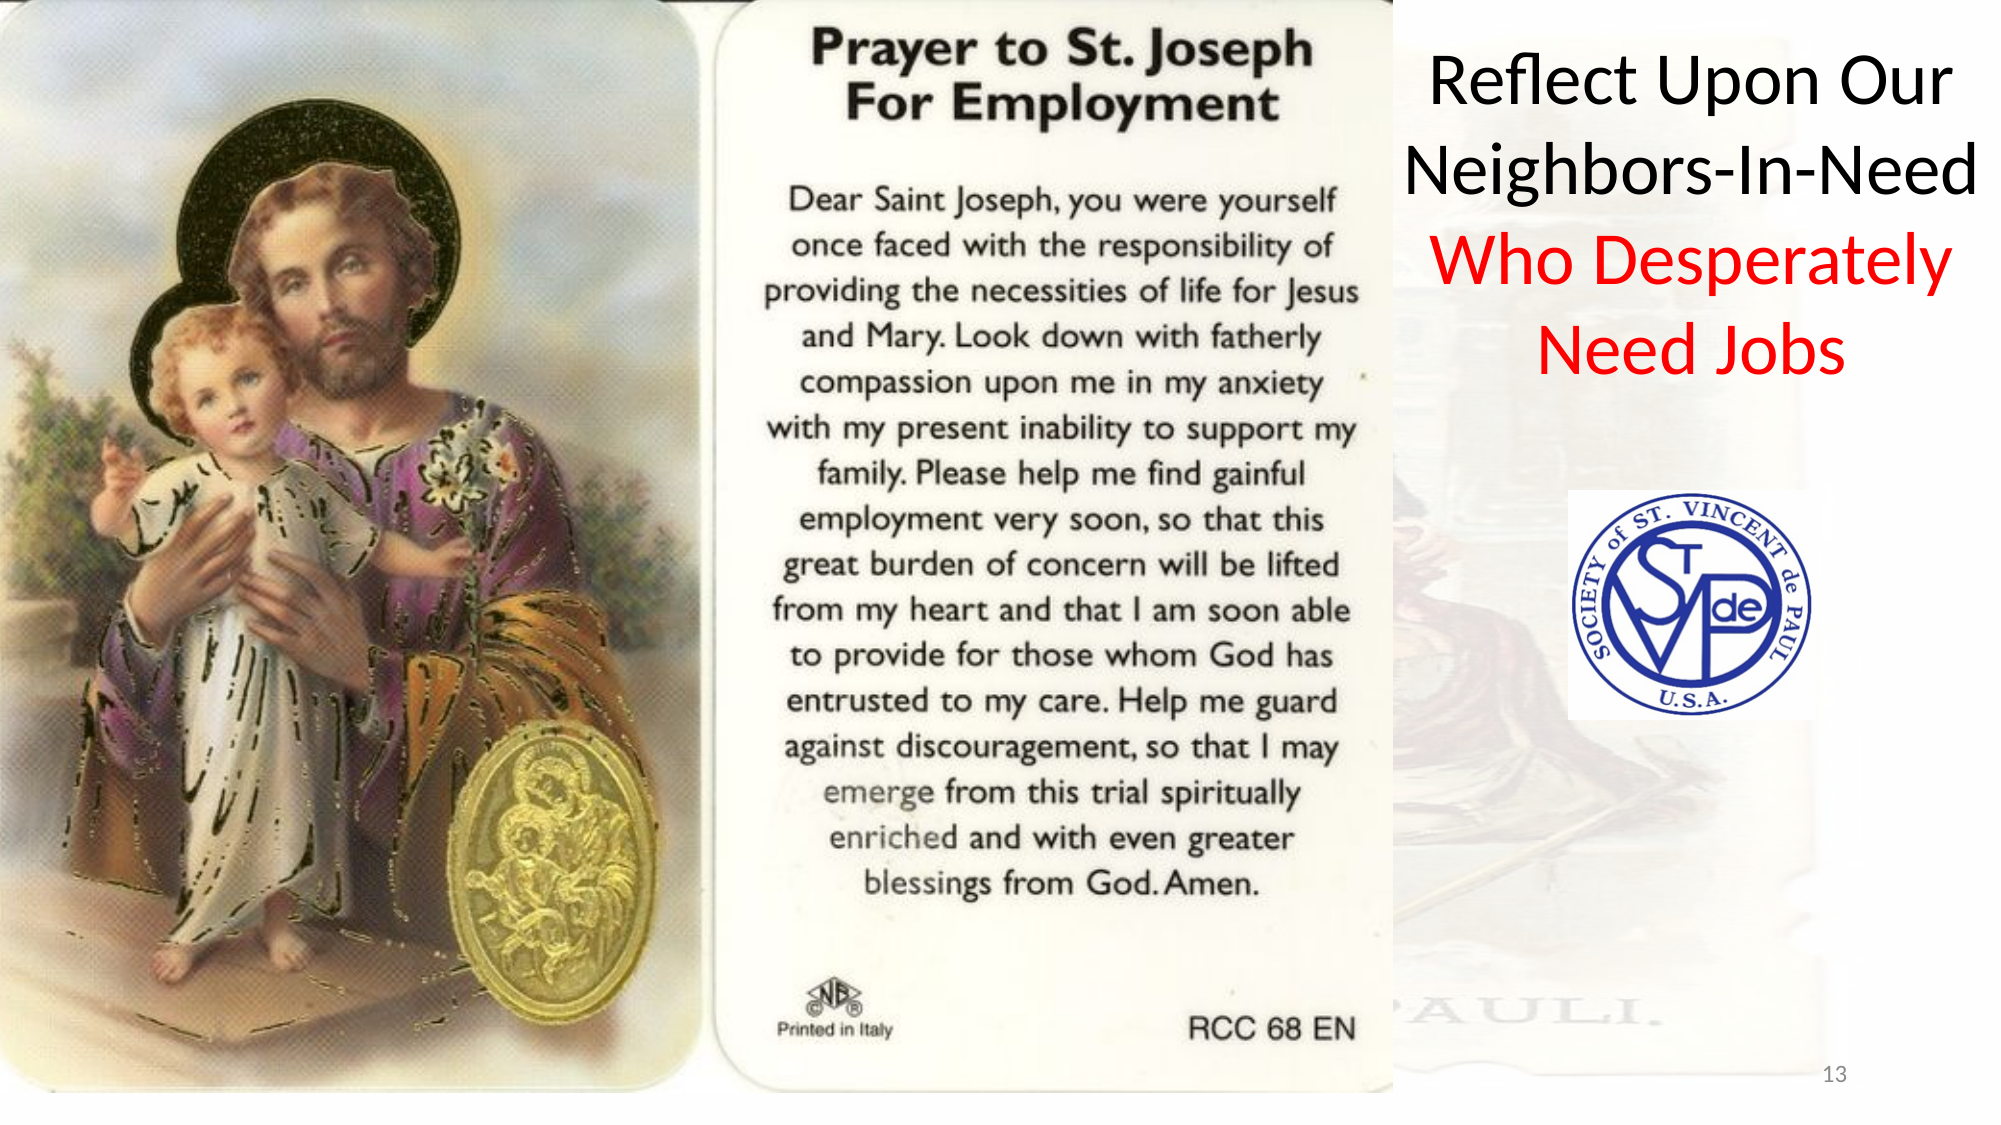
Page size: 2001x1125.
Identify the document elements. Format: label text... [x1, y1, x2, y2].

picture [0, 0, 1393, 1094]
text_box Reflect Upon Our Neighbors-In-Need Who Desperately Need Jobs [1393, 22, 2000, 398]
slide_number 13 [1412, 1042, 1863, 1103]
picture [1568, 490, 1816, 720]
